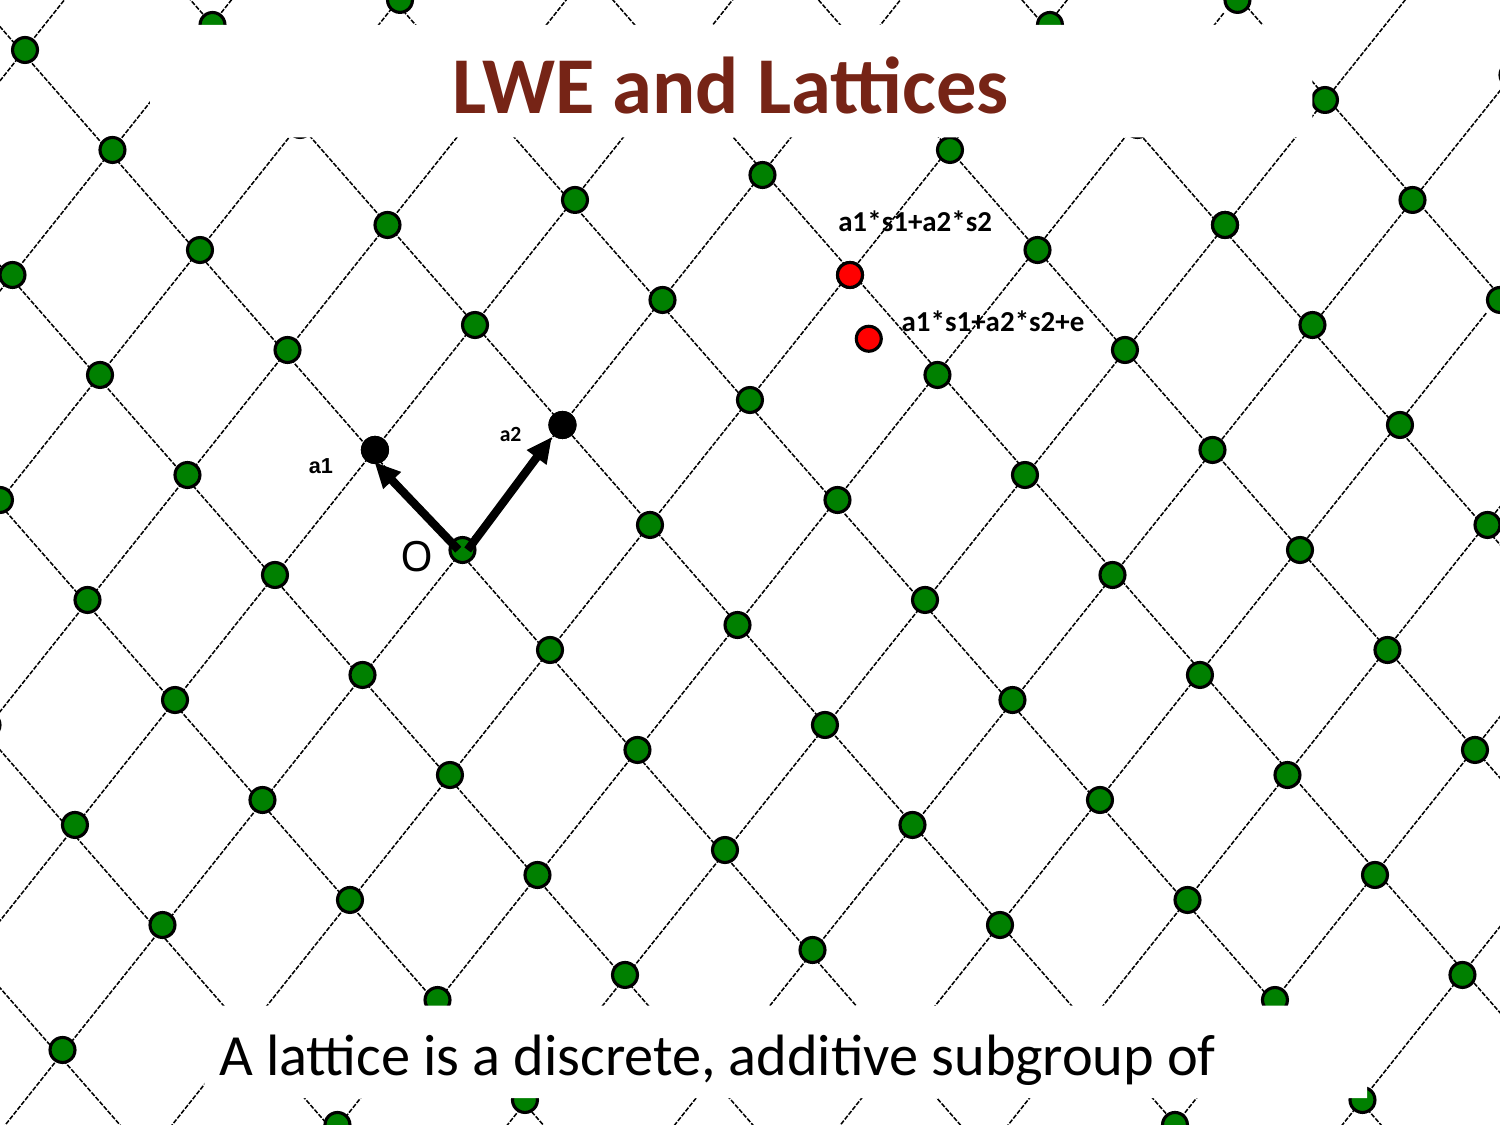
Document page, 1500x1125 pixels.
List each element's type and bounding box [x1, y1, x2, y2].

text_box [0, 0, 1500, 1125]
